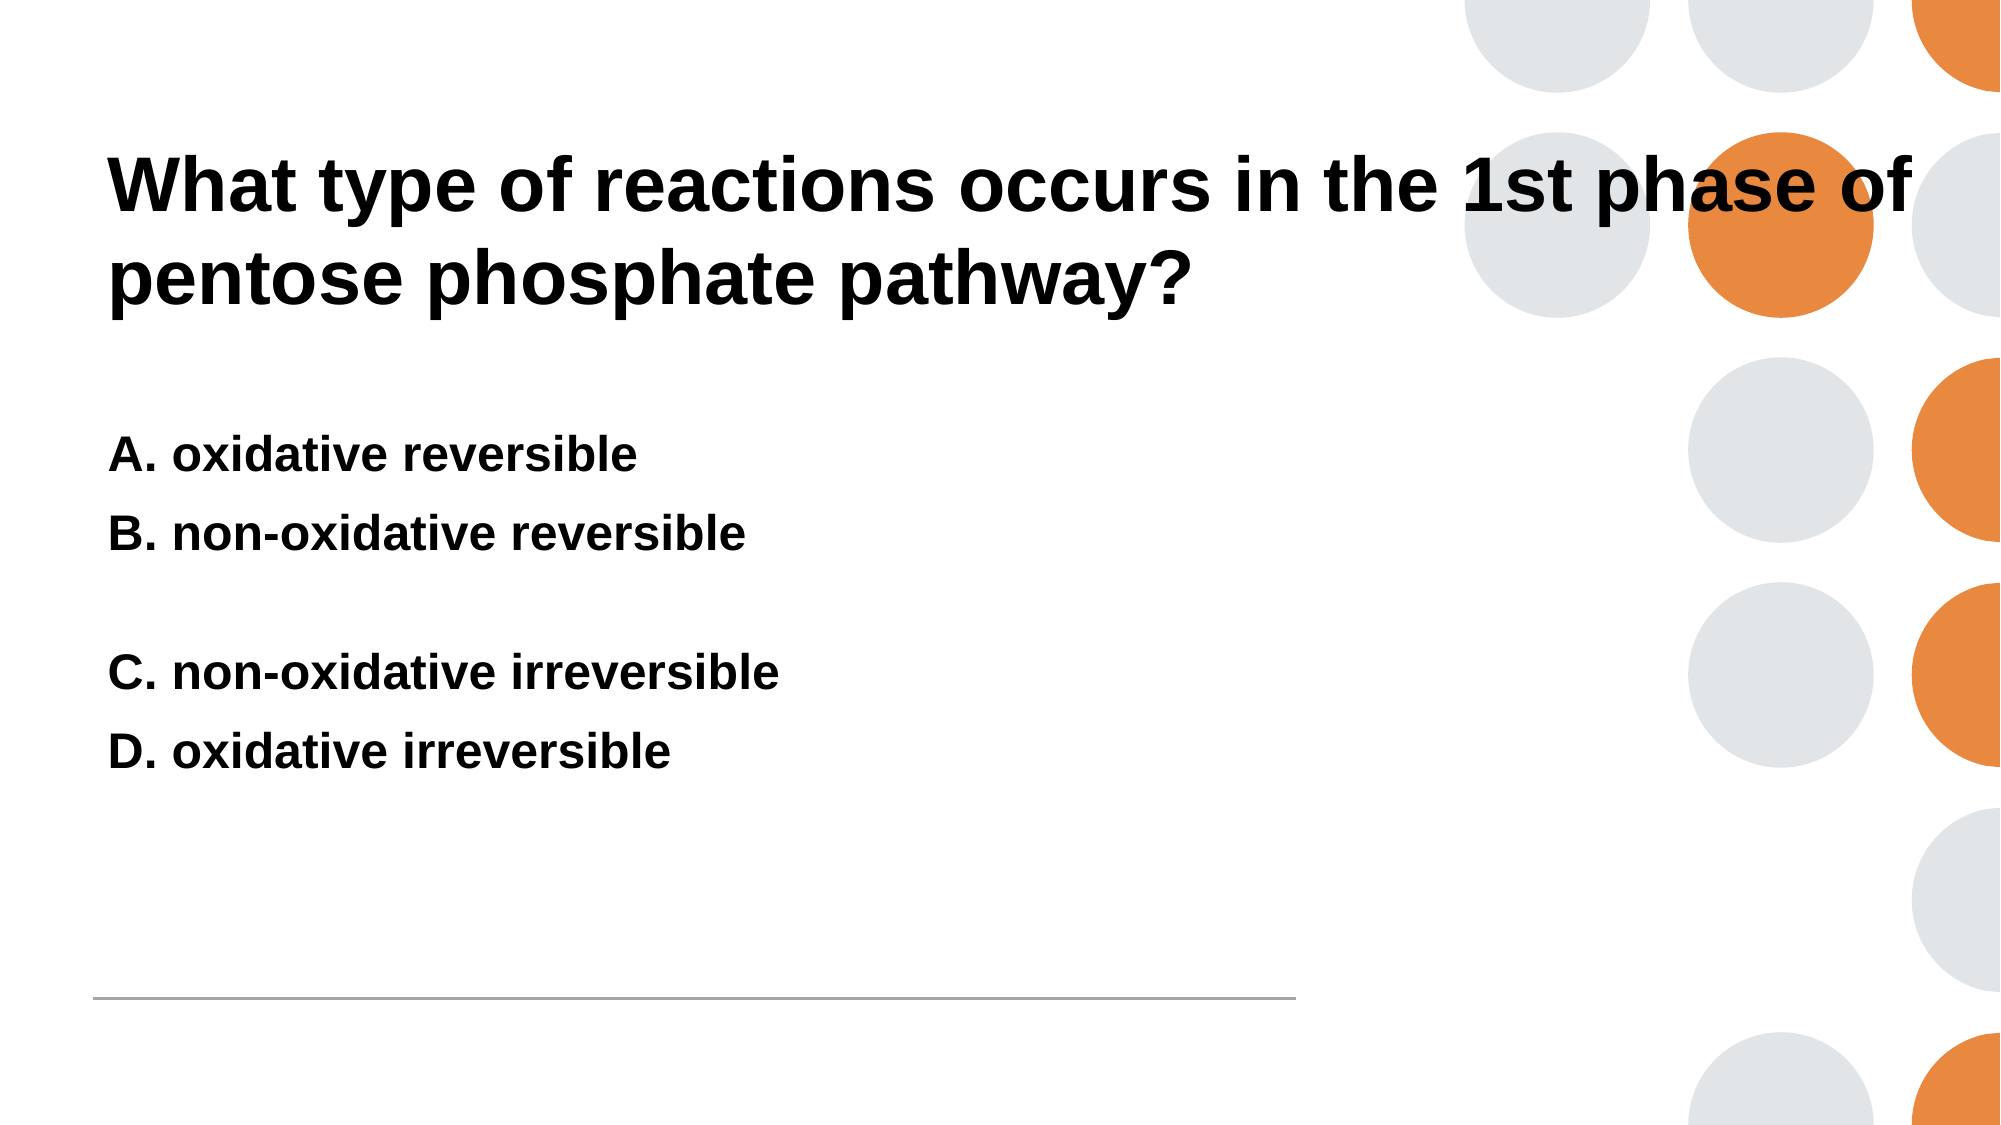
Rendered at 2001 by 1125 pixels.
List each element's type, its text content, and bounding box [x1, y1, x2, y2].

list A. oxidative reversible B. non-oxidative reversible C. non-oxidative irreversible D. oxidative irreversible [92, 354, 1297, 946]
title What type of reactions occurs in the 1st phase of pentose phosphate pathway? [92, 126, 1963, 335]
